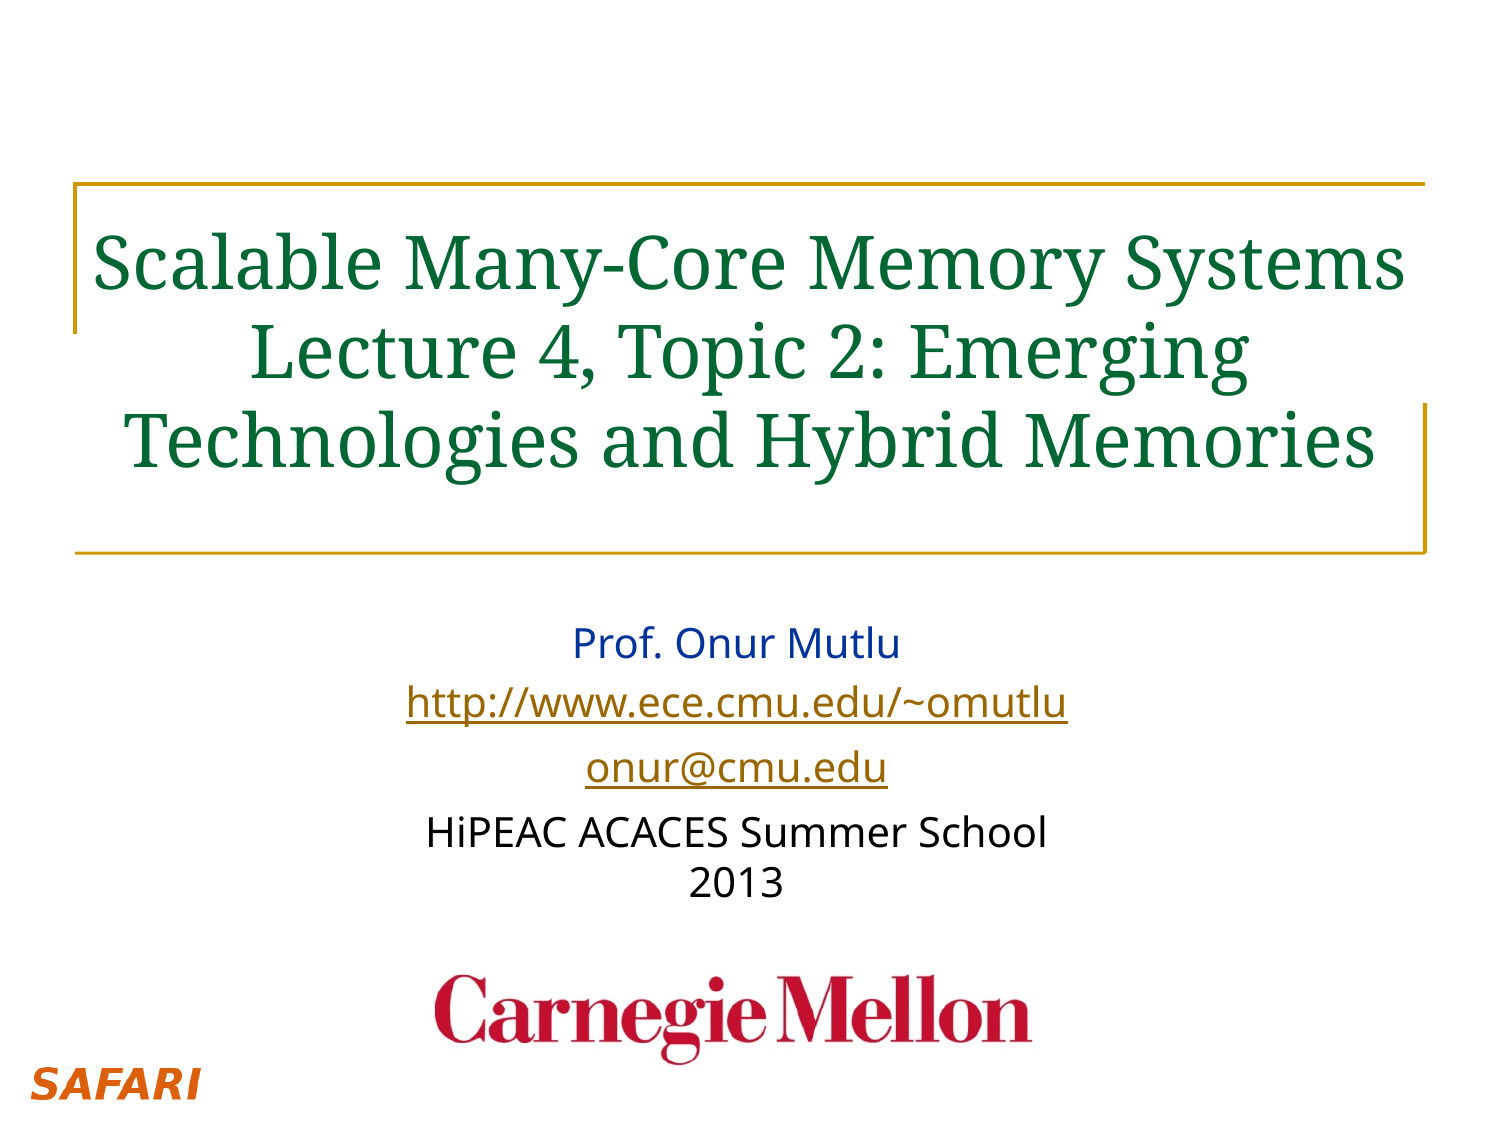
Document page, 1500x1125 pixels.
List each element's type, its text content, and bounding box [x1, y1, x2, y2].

subtitle Prof. Onur Mutlu http://www.ece.cmu.edu/~omutlu onur@cmu.edu HiPEAC ACACES Summer School 2013 July 18, 2013 [359, 609, 1114, 711]
picture [421, 904, 1044, 1125]
picture [29, 1058, 207, 1111]
title Scalable Many-Core Memory Systems Lecture 4, Topic 2: Emerging Technologies and Hybrid Memories [62, 207, 1438, 546]
